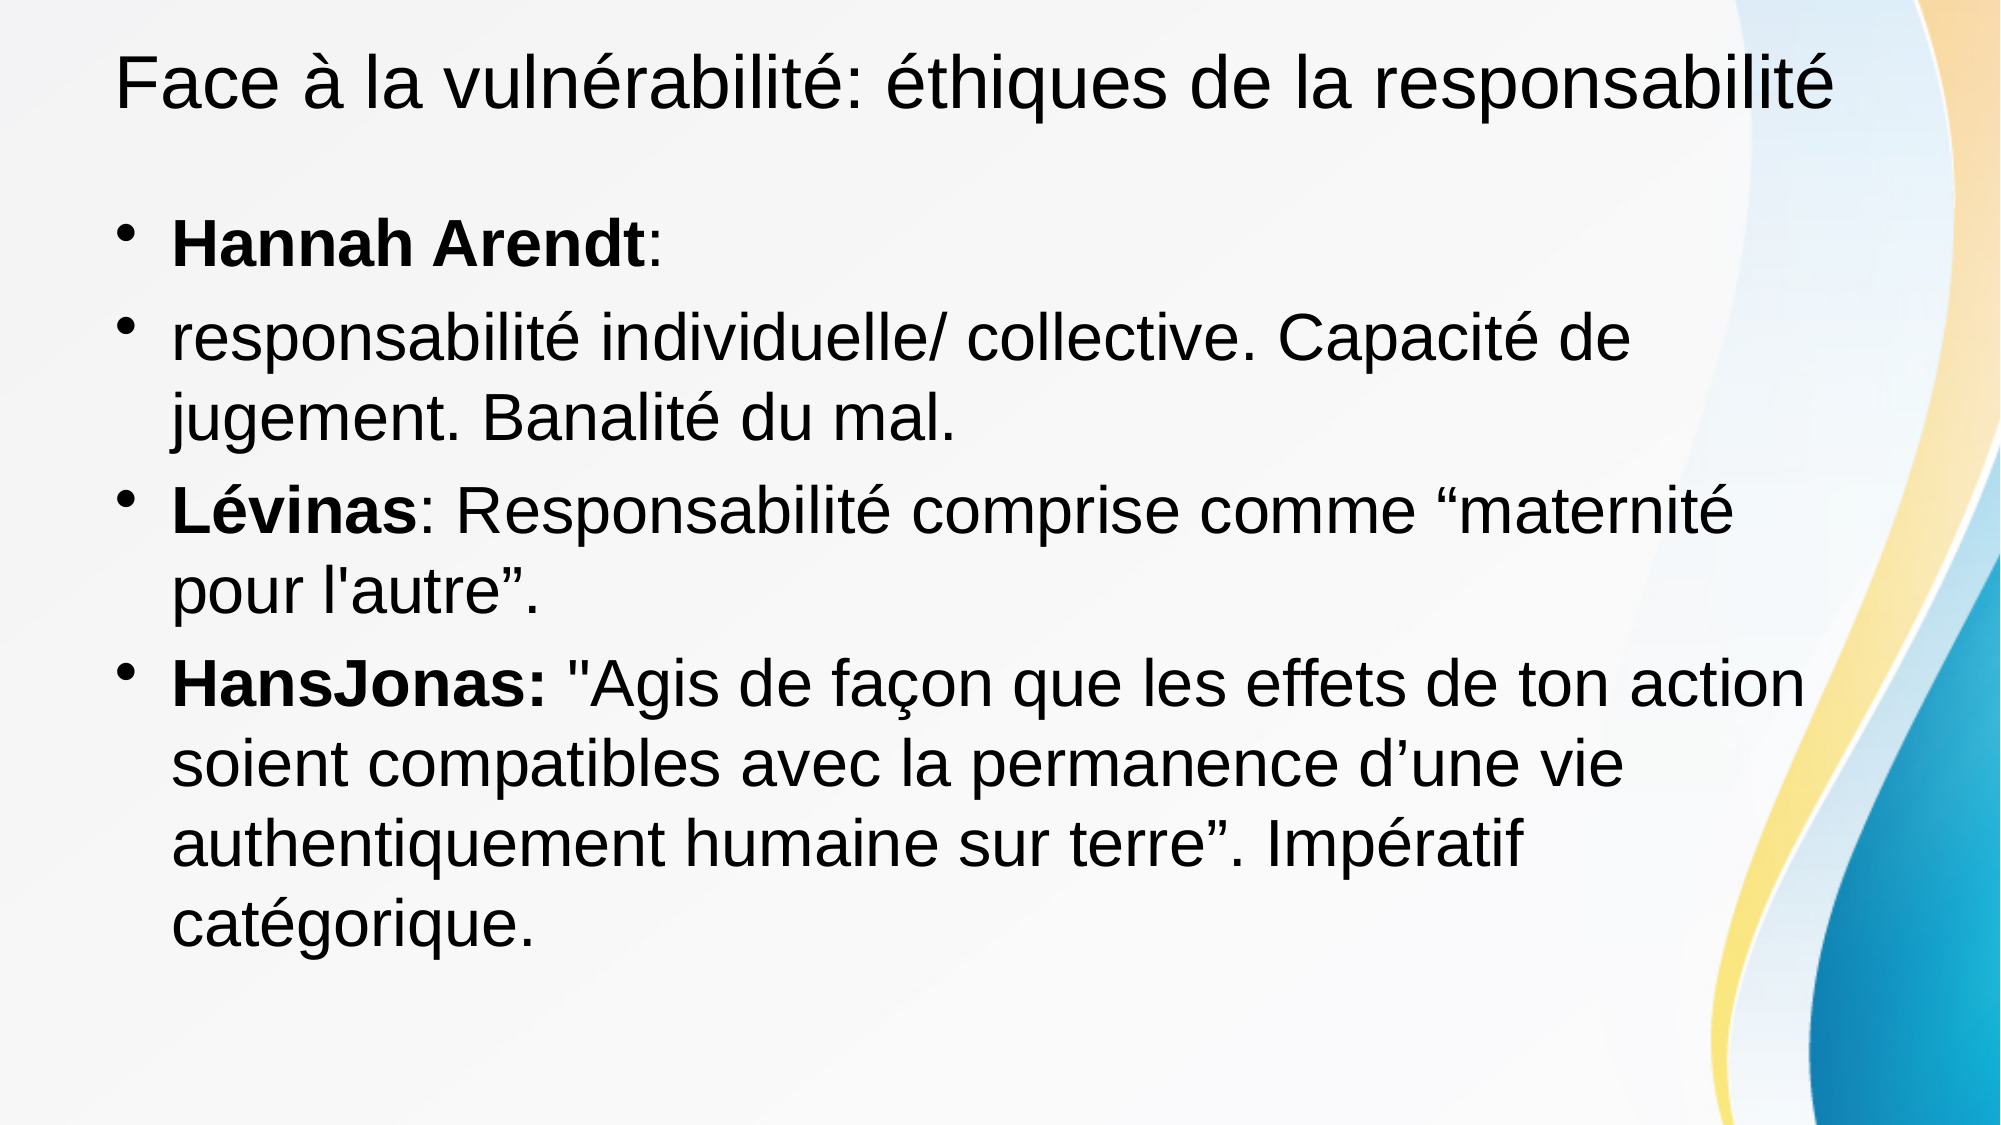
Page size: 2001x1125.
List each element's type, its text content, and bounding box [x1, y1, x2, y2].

picture [0, 0, 2001, 1125]
list Hannah Arendt: responsabilité individuelle/ collective. Capacité de jugement. Banalité du mal. Lévinas: Responsabilité comprise comme “maternité pour l'autre”. HansJonas: "Agis de façon que les effets de ton action soient compatibles avec la permanence d’une vie authentiquement humaine sur terre”. Impératif catégorique. [99, 192, 1901, 1006]
title Face à la vulnérabilité: éthiques de la responsabilité [99, 30, 1901, 127]
